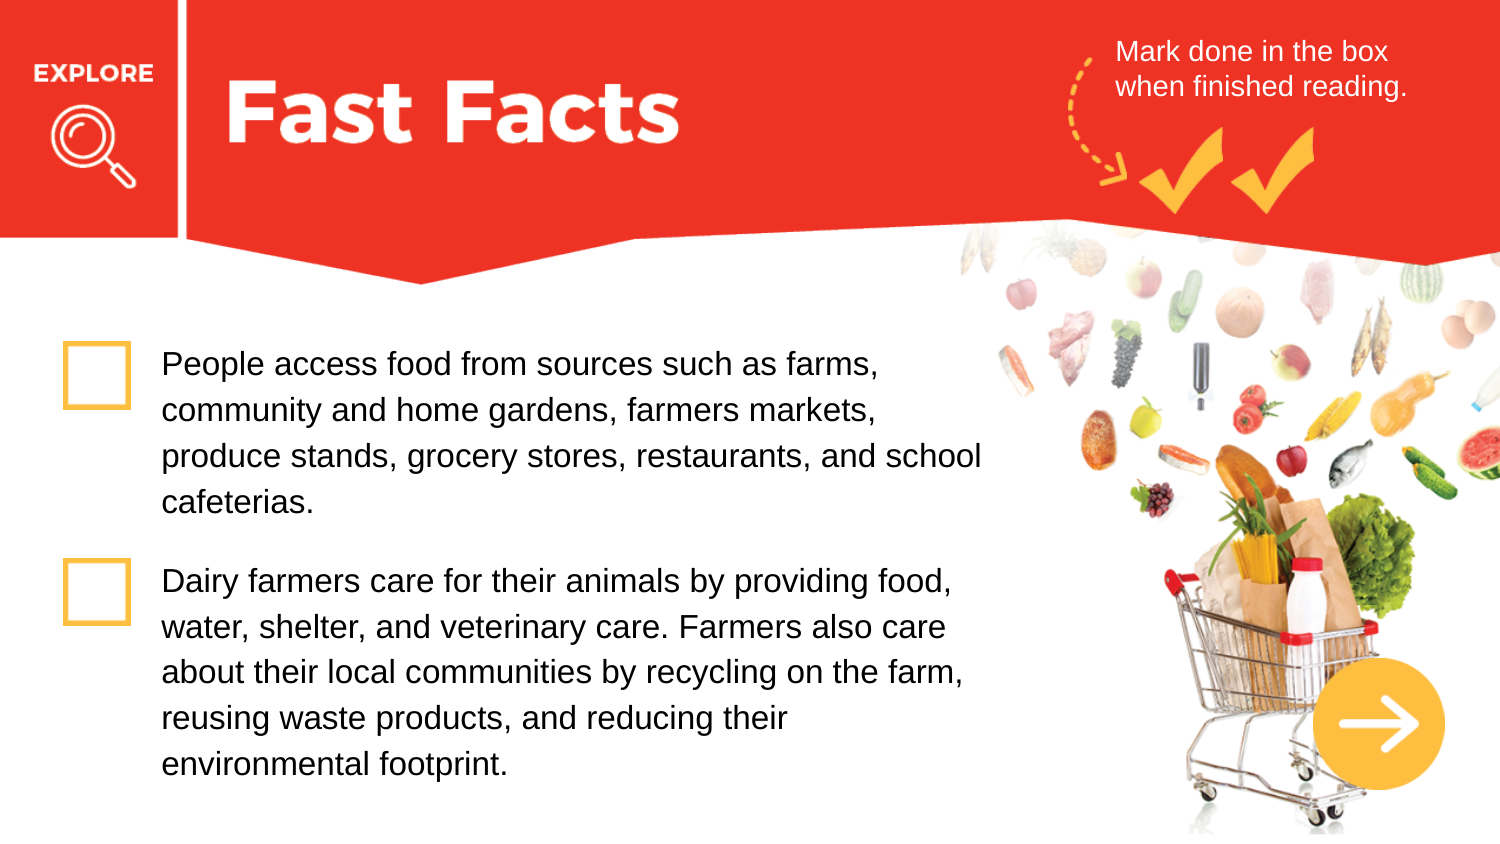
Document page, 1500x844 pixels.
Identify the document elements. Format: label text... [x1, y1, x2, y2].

text_box Mark done in the box when finished reading. [1100, 17, 1432, 128]
list People access food from sources such as farms, community and home gardens, farmers markets, produce stands, grocery stores, restaurants, and school cafeterias. Dairy farmers care for their animals by providing food, water, shelter, and veterinary care. Farmers also care about their local communities by recycling on the farm, reusing waste products, and reducing their environmental footprint. [146, 321, 1005, 826]
picture [0, 0, 1500, 844]
